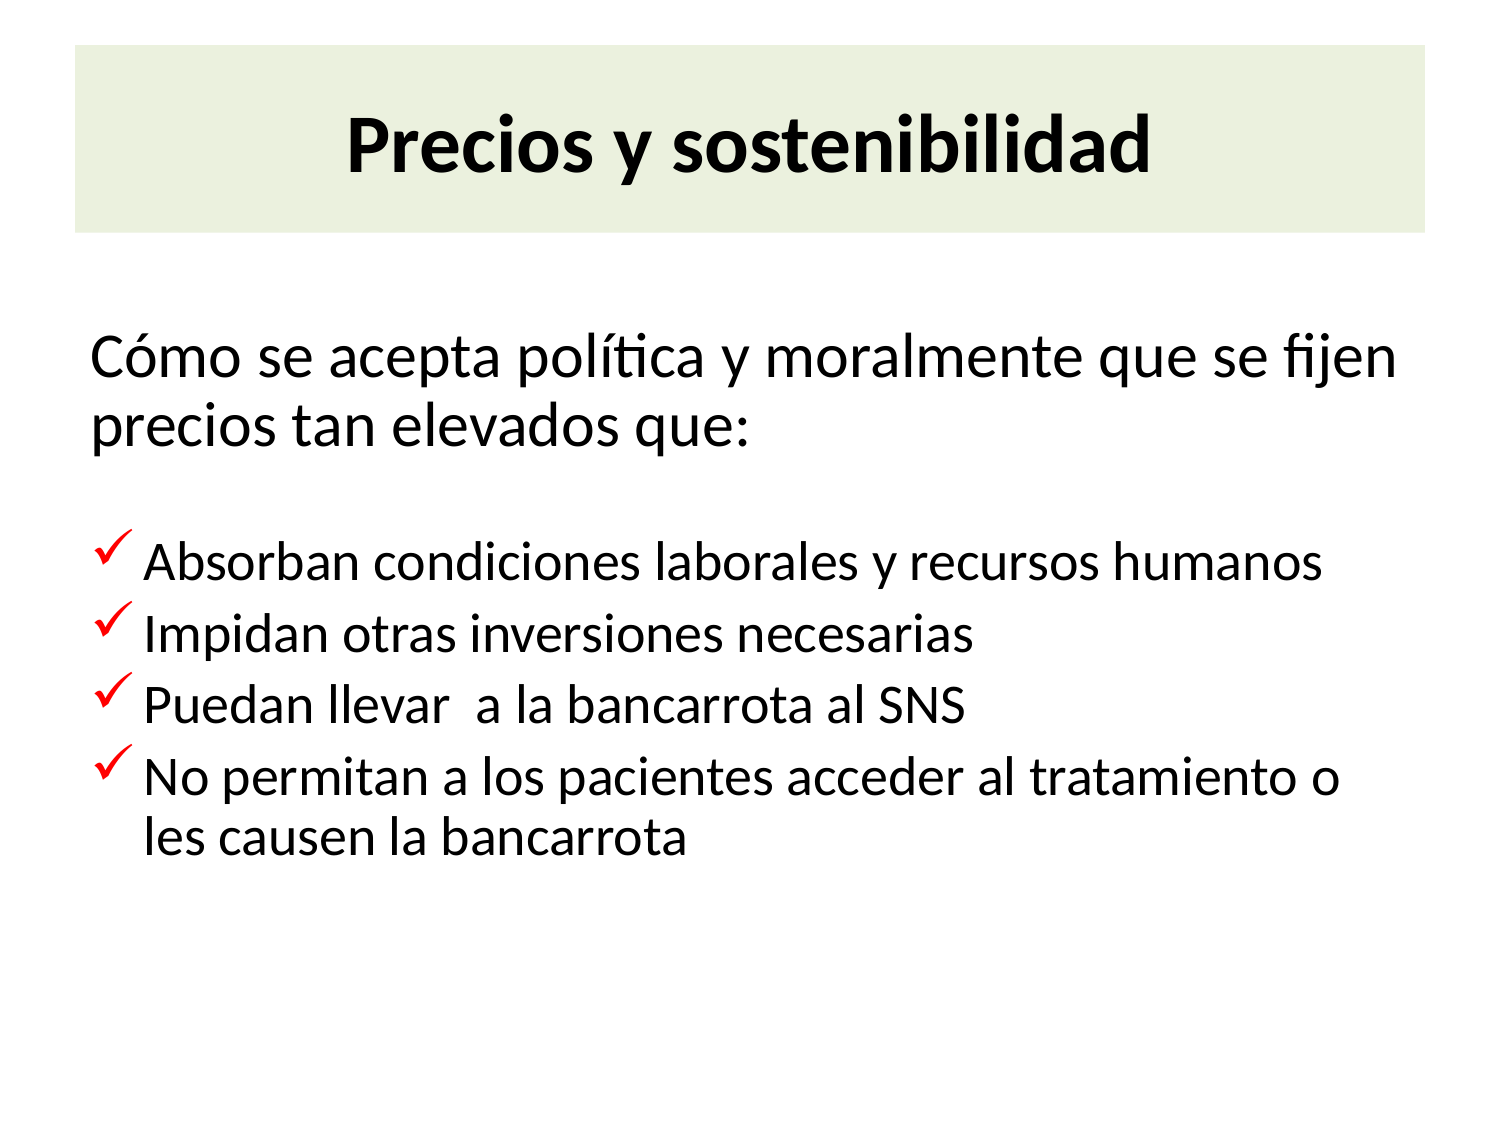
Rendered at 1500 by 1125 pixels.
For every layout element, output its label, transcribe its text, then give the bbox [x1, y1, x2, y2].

title Precios y sostenibilidad [75, 45, 1425, 233]
list Cómo se acepta política y moralmente que se fijen precios tan elevados que: Absorban condiciones laborales y recursos humanos Impidan otras inversiones necesarias Puedan llevar a la bancarrota al SNS No permitan a los pacientes acceder al tratamiento o les causen la bancarrota [75, 314, 1425, 941]
